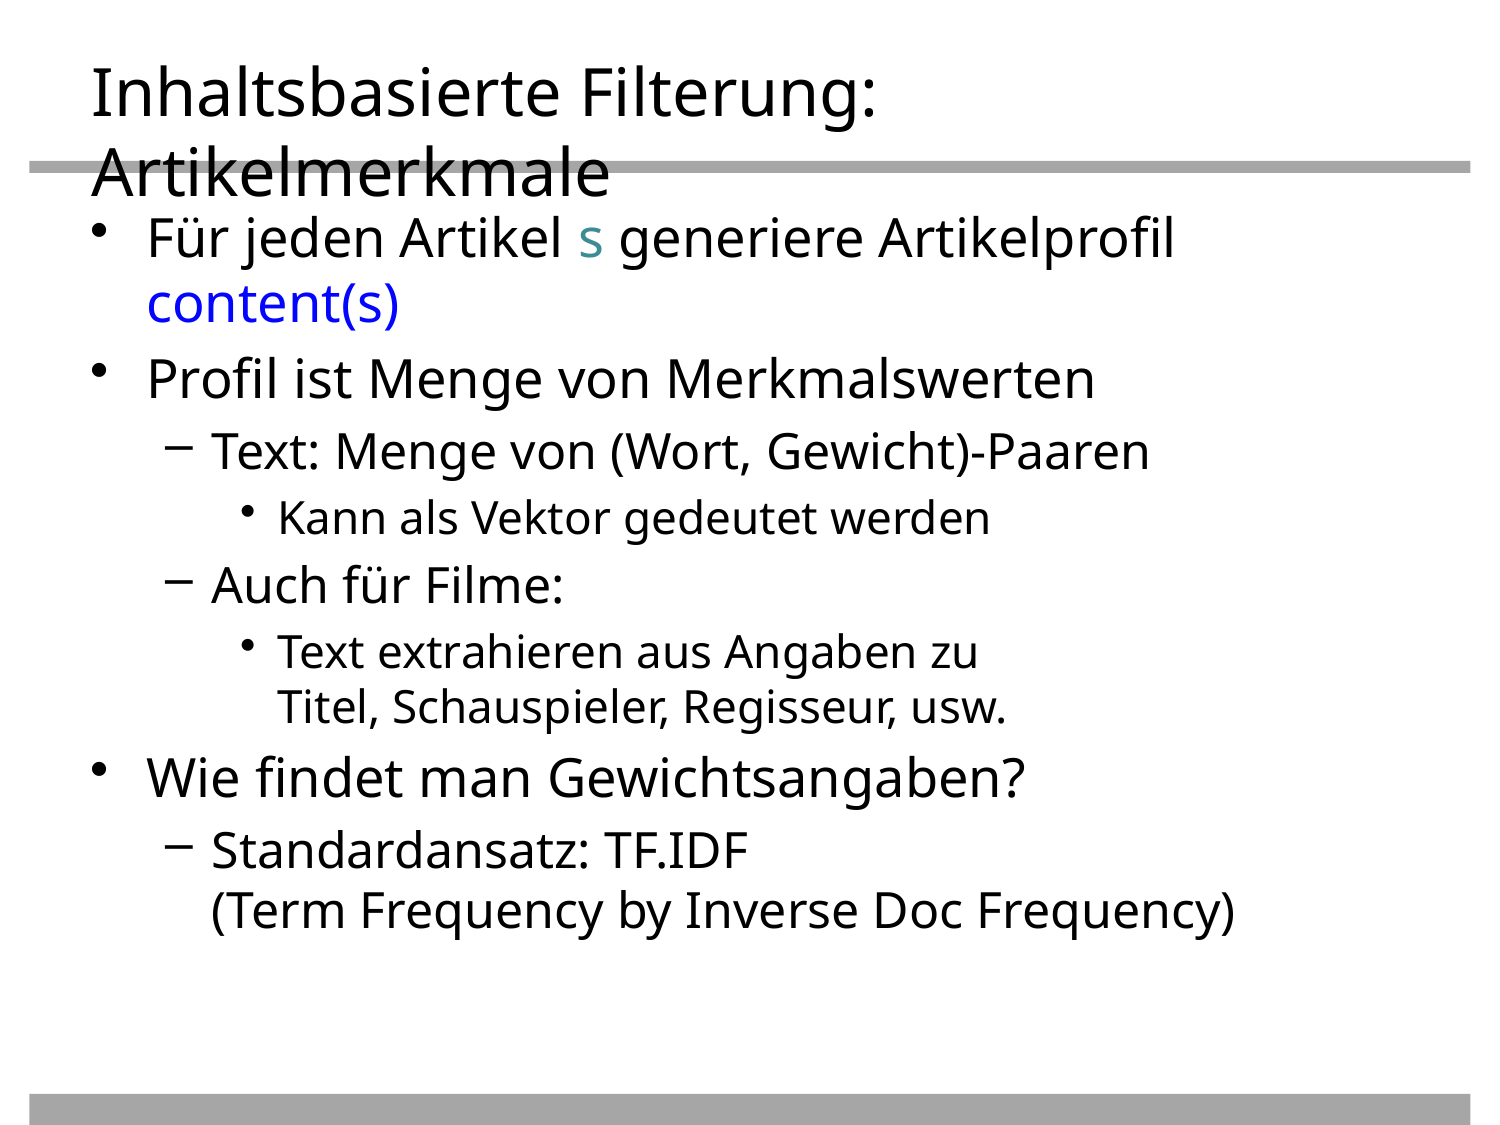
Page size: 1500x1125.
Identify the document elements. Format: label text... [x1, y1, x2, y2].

title Inhaltsbasierte Filterung: Artikelmerkmale [76, 42, 1427, 126]
list Für jeden Artikel s generiere Artikelprofil content(s) Profil ist Menge von Merkmalswerten Text: Menge von (Wort, Gewicht)-Paaren Kann als Vektor gedeutet werden Auch für Filme: Text extrahieren aus Angaben zu Titel, Schauspieler, Regisseur, usw. Wie findet man Gewichtsangaben? Standardansatz: TF.IDF (Term Frequency by Inverse Doc Frequency) [75, 196, 1425, 1012]
